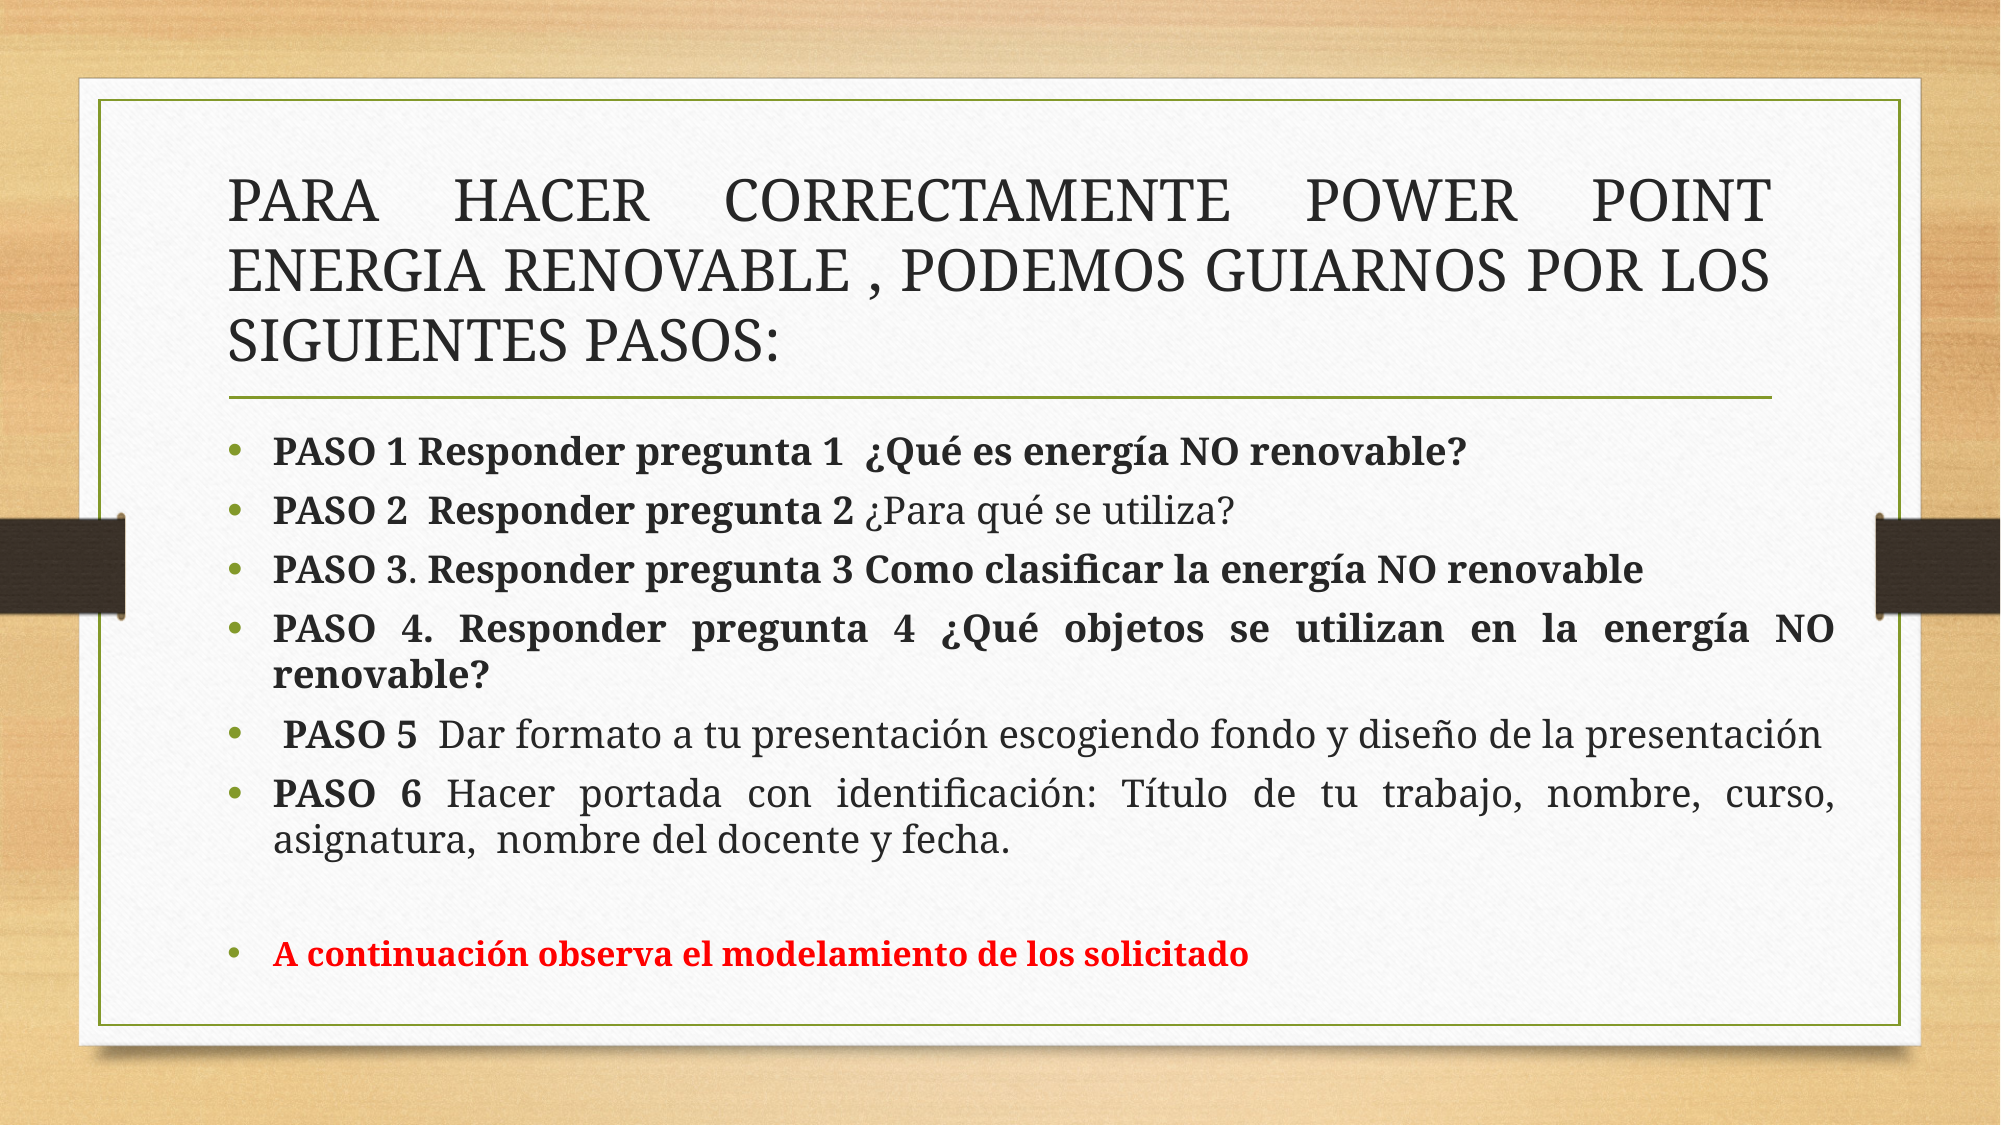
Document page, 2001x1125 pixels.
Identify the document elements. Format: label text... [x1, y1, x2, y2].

list PASO 1 Responder pregunta 1 ¿Qué es energía NO renovable? PASO 2 Responder pregunta 2 ¿Para qué se utiliza? PASO 3. Responder pregunta 3 Como clasificar la energía NO renovable PASO 4. Responder pregunta 4 ¿Qué objetos se utilizan en la energía NO renovable? PASO 5 Dar formato a tu presentación escogiendo fondo y diseño de la presentación PASO 6 Hacer portada con identificación: Título de tu trabajo, nombre, curso, asignatura, nombre del docente y fecha. A continuación observa el modelamiento de los solicitado [212, 419, 1852, 1001]
picture [0, 0, 2001, 1125]
title PARA HACER CORRECTAMENTE POWER POINT ENERGIA RENOVABLE , PODEMOS GUIARNOS POR LOS SIGUIENTES PASOS: [212, 161, 1788, 375]
